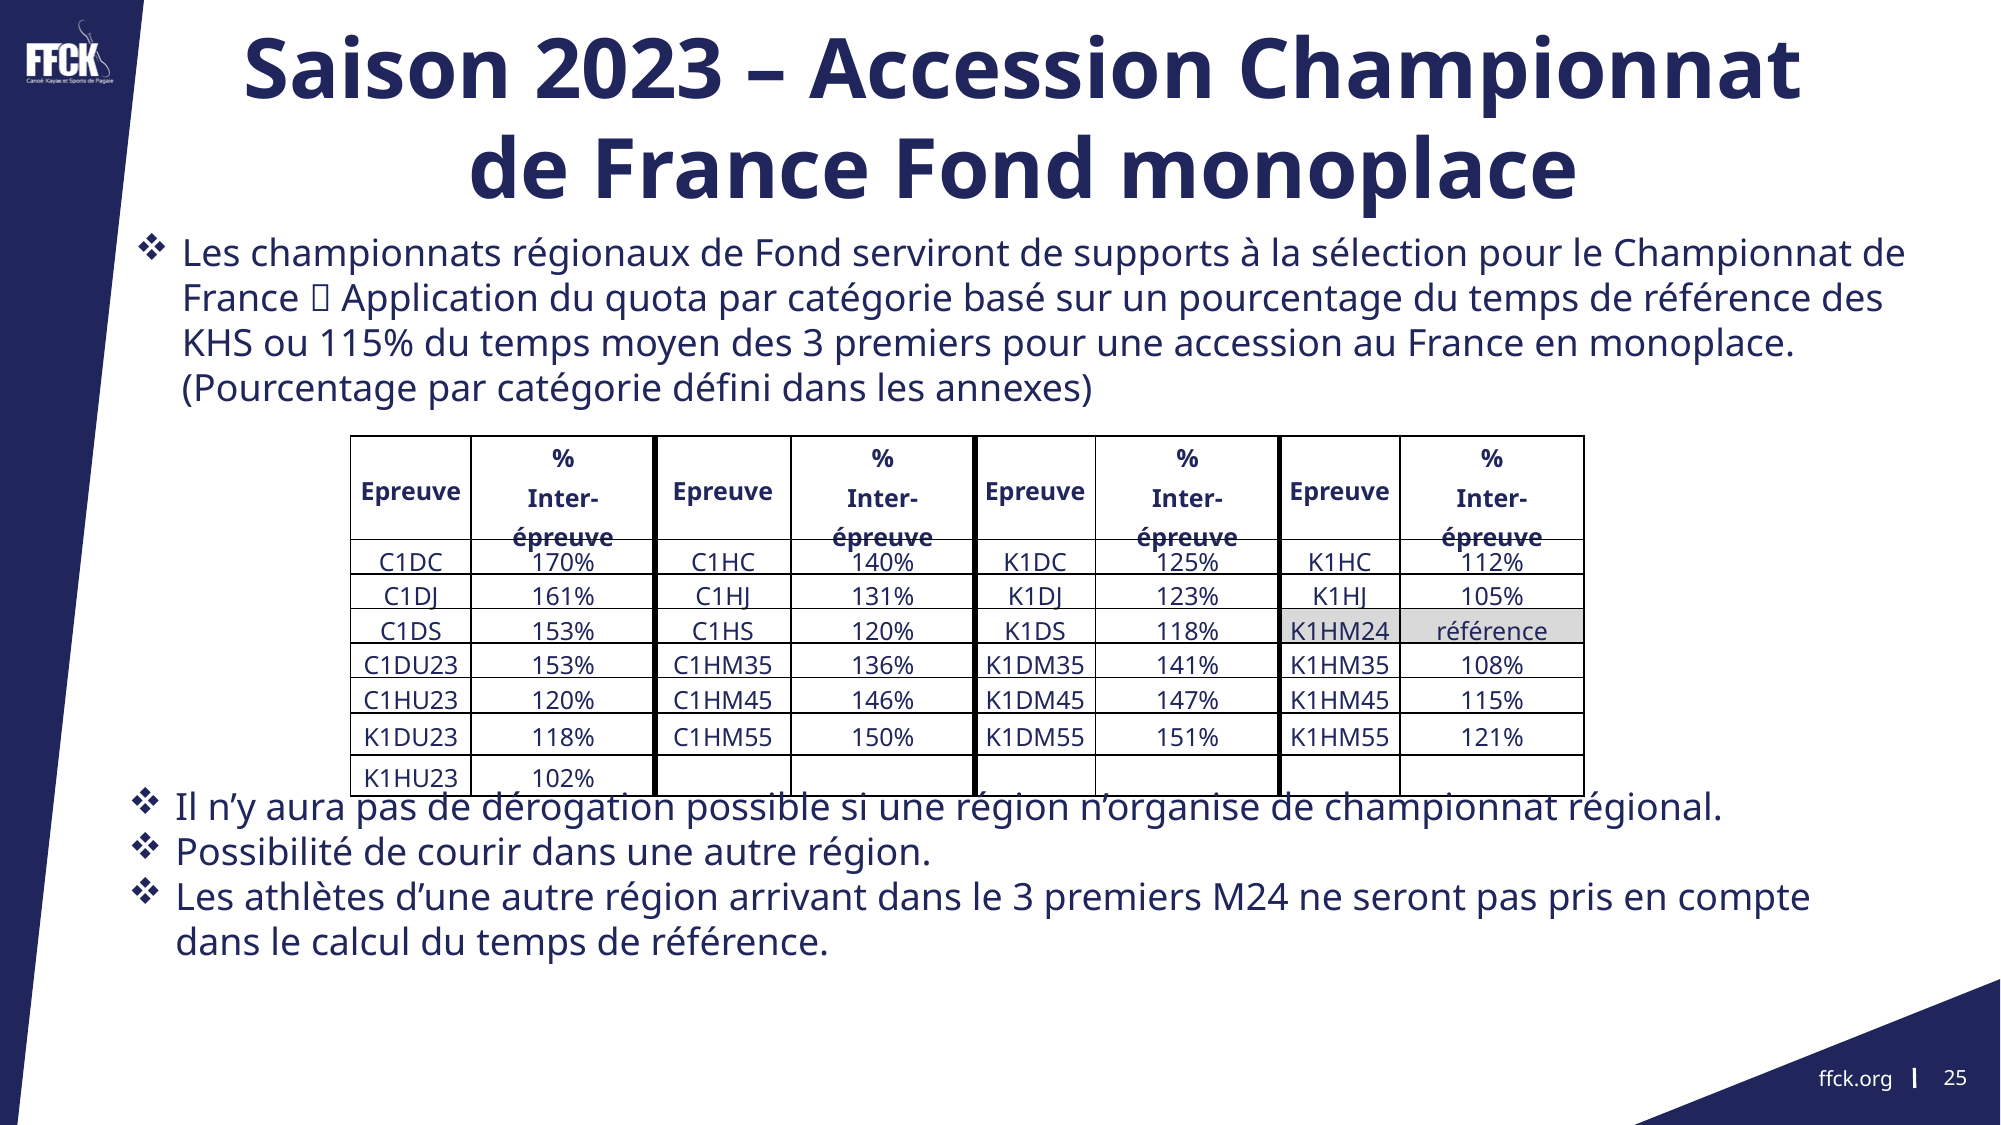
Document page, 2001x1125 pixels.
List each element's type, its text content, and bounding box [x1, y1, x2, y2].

table_cell C1HM55 [658, 714, 790, 754]
text_box Saison 2023 – Accession Championnat de France Fond monoplace [189, 8, 1858, 221]
table_cell K1DM35 [978, 644, 1095, 677]
table_cell C1HS [658, 609, 790, 642]
table_cell K1DM55 [978, 714, 1095, 754]
table_header Epreuve [1282, 437, 1399, 539]
table_cell 153% [472, 644, 652, 677]
table_cell C1DS [351, 609, 470, 642]
table_cell K1DM45 [978, 678, 1095, 712]
table_cell 147% [1096, 678, 1277, 712]
table_cell 105% [1401, 575, 1583, 608]
table_cell C1HU23 [351, 678, 470, 712]
table_cell 161% [472, 575, 652, 608]
table_cell K1DJ [978, 575, 1095, 608]
table_cell K1DU23 [351, 714, 470, 754]
table_cell 150% [792, 714, 972, 754]
table_cell K1HM55 [1282, 714, 1399, 754]
table_cell K1DS [978, 609, 1095, 642]
table_cell 102% [472, 756, 652, 775]
table_cell 140% [792, 540, 972, 573]
table_header % Inter-épreuve [1096, 437, 1277, 539]
text_box Il n’y aura pas de dérogation possible si une région n’organise de championnat régional. Possibilité de courir dans une autre région. Les athlètes d’une autre région arrivant dans le 3 premiers M24 ne seront pas pris en compte dans le calcul du temps de référence. [113, 775, 1876, 971]
table_cell 151% [1096, 714, 1277, 754]
table_cell K1HC [1282, 540, 1399, 573]
table_header % Inter-épreuve [472, 437, 652, 539]
table_header Epreuve [978, 437, 1095, 539]
picture [22, 14, 118, 87]
table_cell K1HU23 [351, 756, 470, 775]
table_cell [1096, 756, 1277, 775]
table_cell K1HM24 [1282, 609, 1399, 642]
table_cell [792, 756, 972, 775]
table_header % Inter-épreuve [792, 437, 972, 539]
table_header Epreuve [351, 437, 470, 539]
table_cell C1DU23 [351, 644, 470, 677]
table_cell 115% [1401, 678, 1583, 712]
table_cell 131% [792, 575, 972, 608]
table_header Epreuve [658, 437, 790, 539]
table_cell [1282, 756, 1399, 775]
table_cell 118% [472, 714, 652, 754]
table_cell K1HM35 [1282, 644, 1399, 677]
table_cell référence [1401, 609, 1583, 642]
table_cell K1HM45 [1282, 678, 1399, 712]
table_cell 121% [1401, 714, 1583, 754]
table_header % Inter-épreuve [1401, 437, 1583, 539]
table_cell 112% [1401, 540, 1583, 573]
table_cell K1HJ [1282, 575, 1399, 608]
table_cell C1HM45 [658, 678, 790, 712]
table_cell C1HJ [658, 575, 790, 608]
table_cell 123% [1096, 575, 1277, 608]
table_cell [978, 756, 1095, 775]
table_cell K1DC [978, 540, 1095, 573]
text_box Les championnats régionaux de Fond serviront de supports à la sélection pour le Championnat de France  Application du quota par catégorie basé sur un pourcentage du temps de référence des KHS ou 115% du temps moyen des 3 premiers pour une accession au France en monoplace. (Pourcentage par catégorie défini dans les annexes) [120, 221, 1968, 461]
table_cell 125% [1096, 540, 1277, 573]
table_cell [1401, 756, 1583, 775]
table_cell 141% [1096, 644, 1277, 677]
table_cell 170% [472, 540, 652, 573]
table_cell [658, 756, 790, 775]
table_cell C1HM35 [658, 644, 790, 677]
table_cell C1HC [658, 540, 790, 573]
table_cell 118% [1096, 609, 1277, 642]
table_cell C1DC [351, 540, 470, 573]
table_cell 136% [792, 644, 972, 677]
table_cell 108% [1401, 644, 1583, 677]
table_cell 153% [472, 609, 652, 642]
table_cell 120% [792, 609, 972, 642]
table_cell C1DJ [351, 575, 470, 608]
table_cell 120% [472, 678, 652, 712]
table_cell 146% [792, 678, 972, 712]
